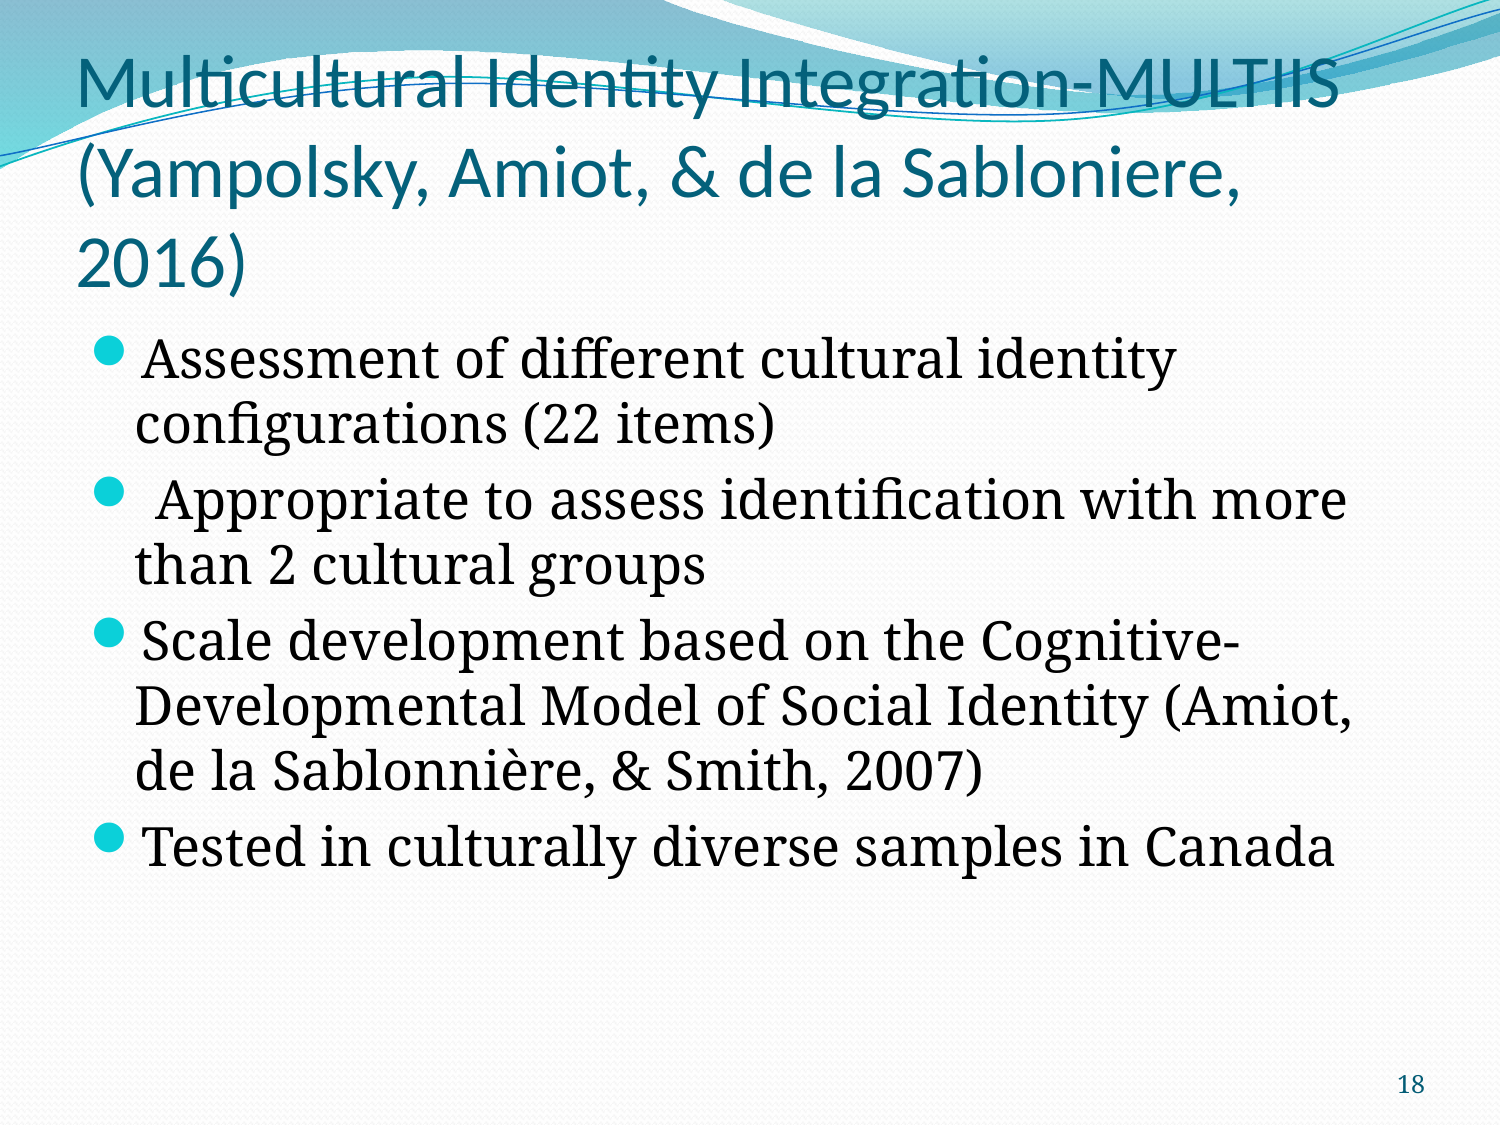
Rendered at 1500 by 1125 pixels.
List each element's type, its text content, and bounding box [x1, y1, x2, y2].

slide_number 18 [1299, 1042, 1425, 1103]
list Assessment of different cultural identity configurations (22 items) Appropriate to assess identification with more than 2 cultural groups Scale development based on the Cognitive-Developmental Model of Social Identity (Amiot, de la Sablonnière, & Smith, 2007) Tested in culturally diverse samples in Canada [75, 317, 1425, 1038]
title Multicultural Identity Integration-MULTIIS (Yampolsky, Amiot, & de la Sabloniere, 2016) [75, 101, 1425, 303]
